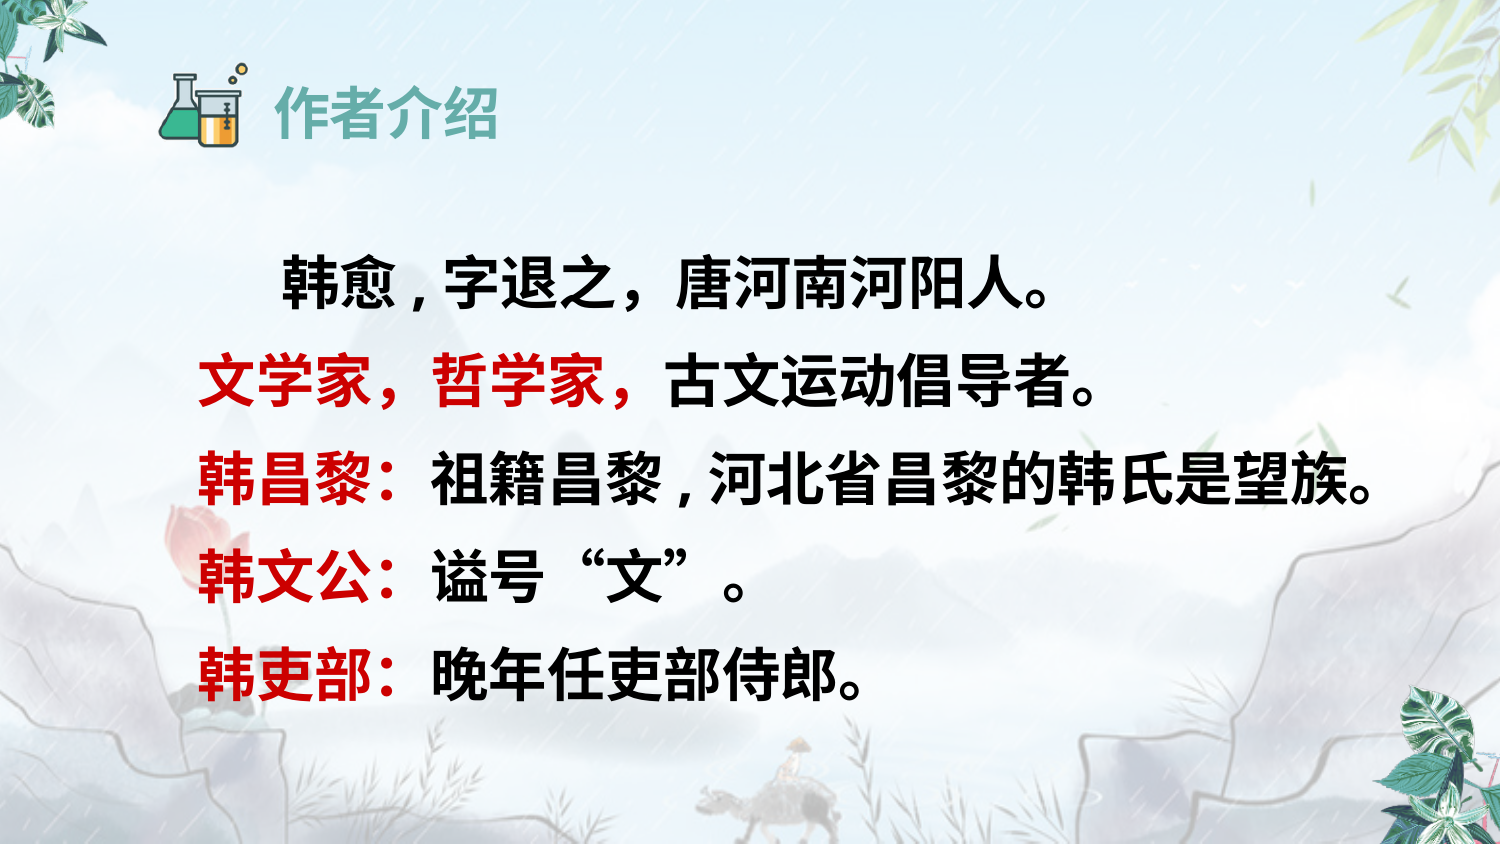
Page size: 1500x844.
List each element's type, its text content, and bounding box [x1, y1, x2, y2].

picture [1292, 592, 1500, 844]
text_box 韩愈,字退之，唐河南河阳人。 文学家，哲学家，古文运动倡导者。 韩昌黎：祖籍昌黎,河北省昌黎的韩氏是望族。 韩文公：谥号“文”。 韩吏部：晚年任吏部侍郎。 [155, 210, 1415, 716]
picture [0, 0, 149, 168]
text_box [155, 56, 523, 154]
